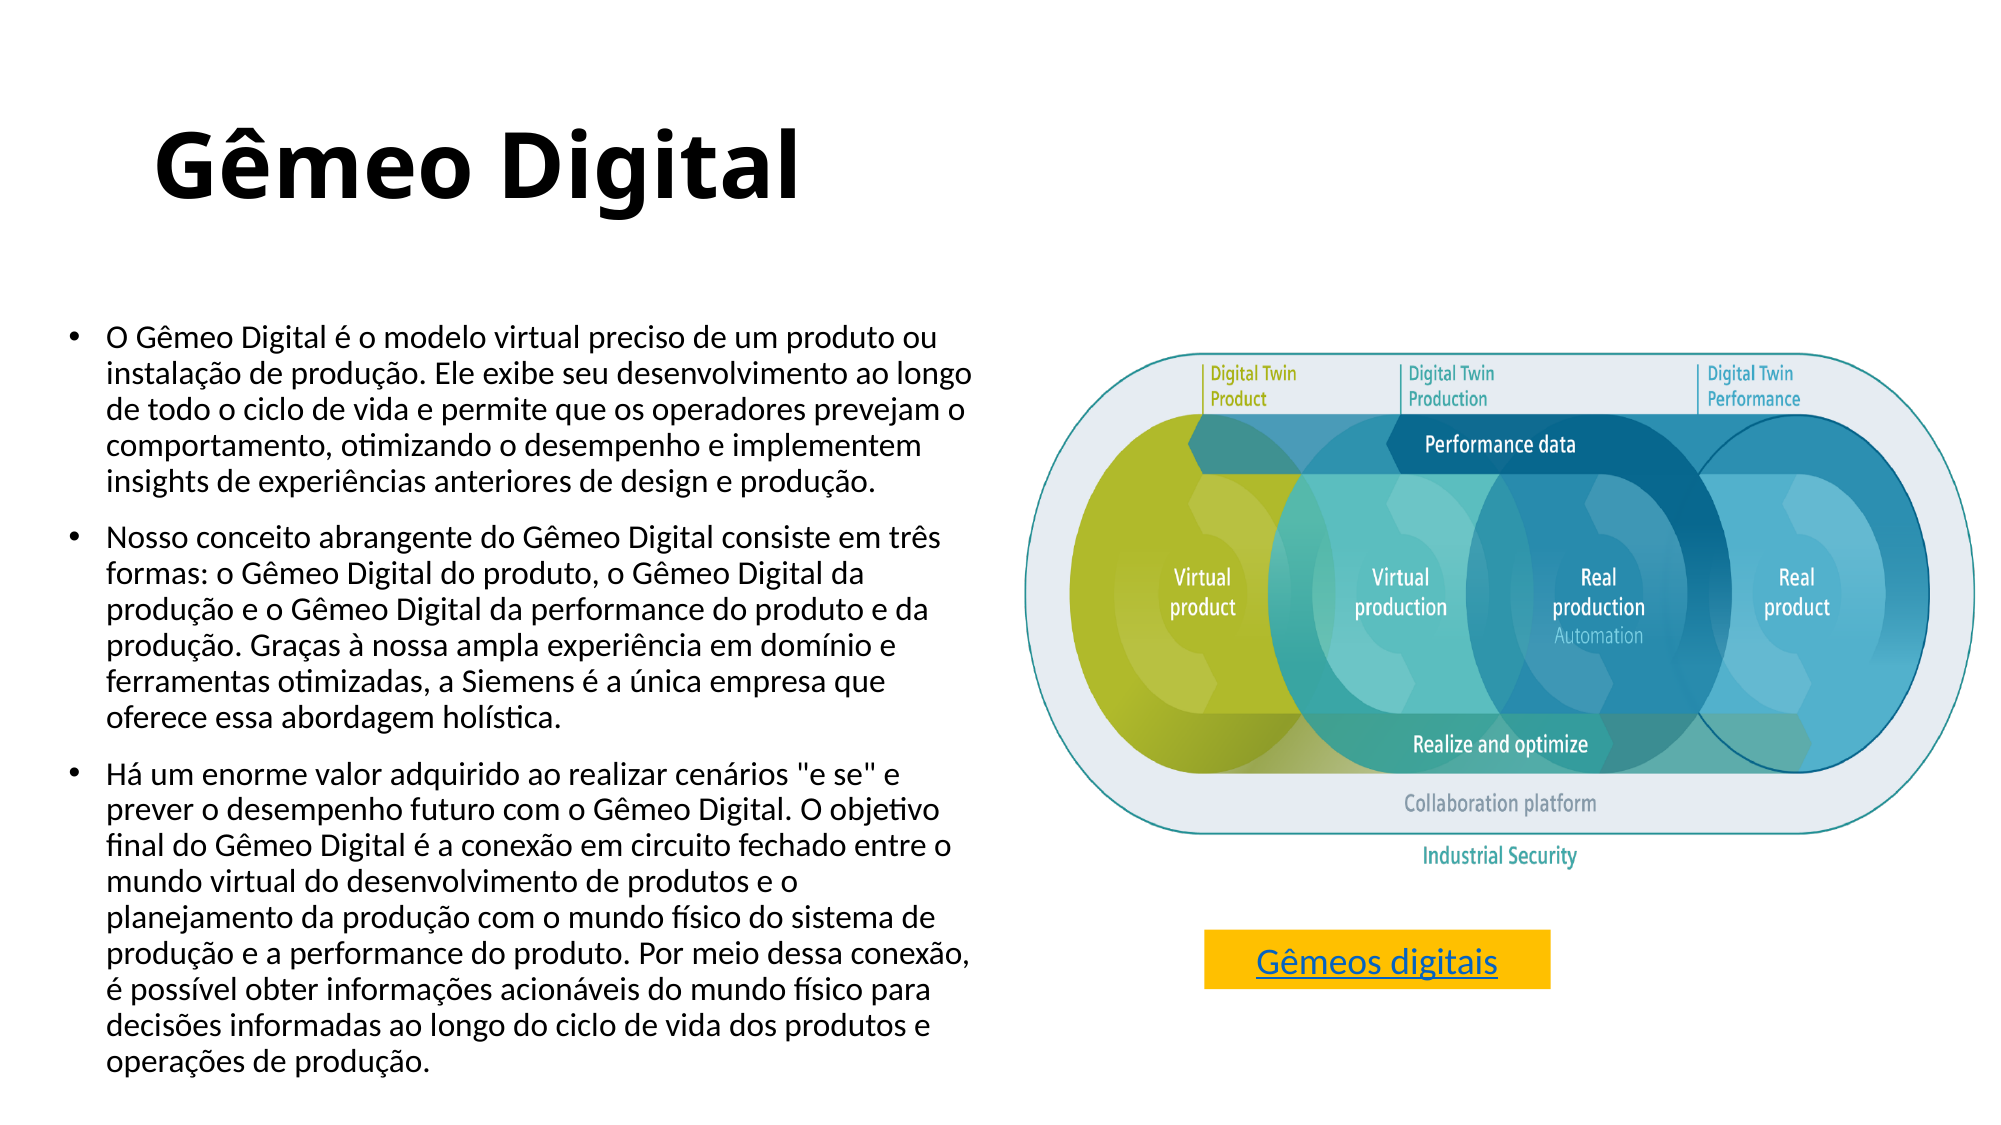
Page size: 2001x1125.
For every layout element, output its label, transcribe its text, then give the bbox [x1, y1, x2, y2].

list O Gêmeo Digital é o modelo virtual preciso de um produto ou instalação de produção. Ele exibe seu desenvolvimento ao longo de todo o ciclo de vida e permite que os operadores prevejam o comportamento, otimizando o desempenho e implementem insights de experiências anteriores de design e produção. Nosso conceito abrangente do Gêmeo Digital consiste em três formas: o Gêmeo Digital do produto, o Gêmeo Digital da produção e o Gêmeo Digital da performance do produto e da produção. Graças à nossa ampla experiência em domínio e ferramentas otimizadas, a Siemens é a única empresa que oferece essa abordagem holística. Há um enorme valor adquirido ao realizar cenários "e se" e prever o desempenho futuro com o Gêmeo Digital. O objetivo final do Gêmeo Digital é a conexão em circuito fechado entre o mundo virtual do desenvolvimento de produtos e o planejamento da produção com o mundo físico do sistema de produção e a performance do produto. Por meio dessa conexão, é possível obter informações acionáveis do mundo físico para decisões informadas ao longo do ciclo de vida dos produtos e operações de produção. [53, 312, 1000, 1026]
text_box Gêmeos digitais [1204, 930, 1551, 990]
picture [999, 168, 2000, 930]
title Gêmeo Digital [137, 59, 1863, 278]
